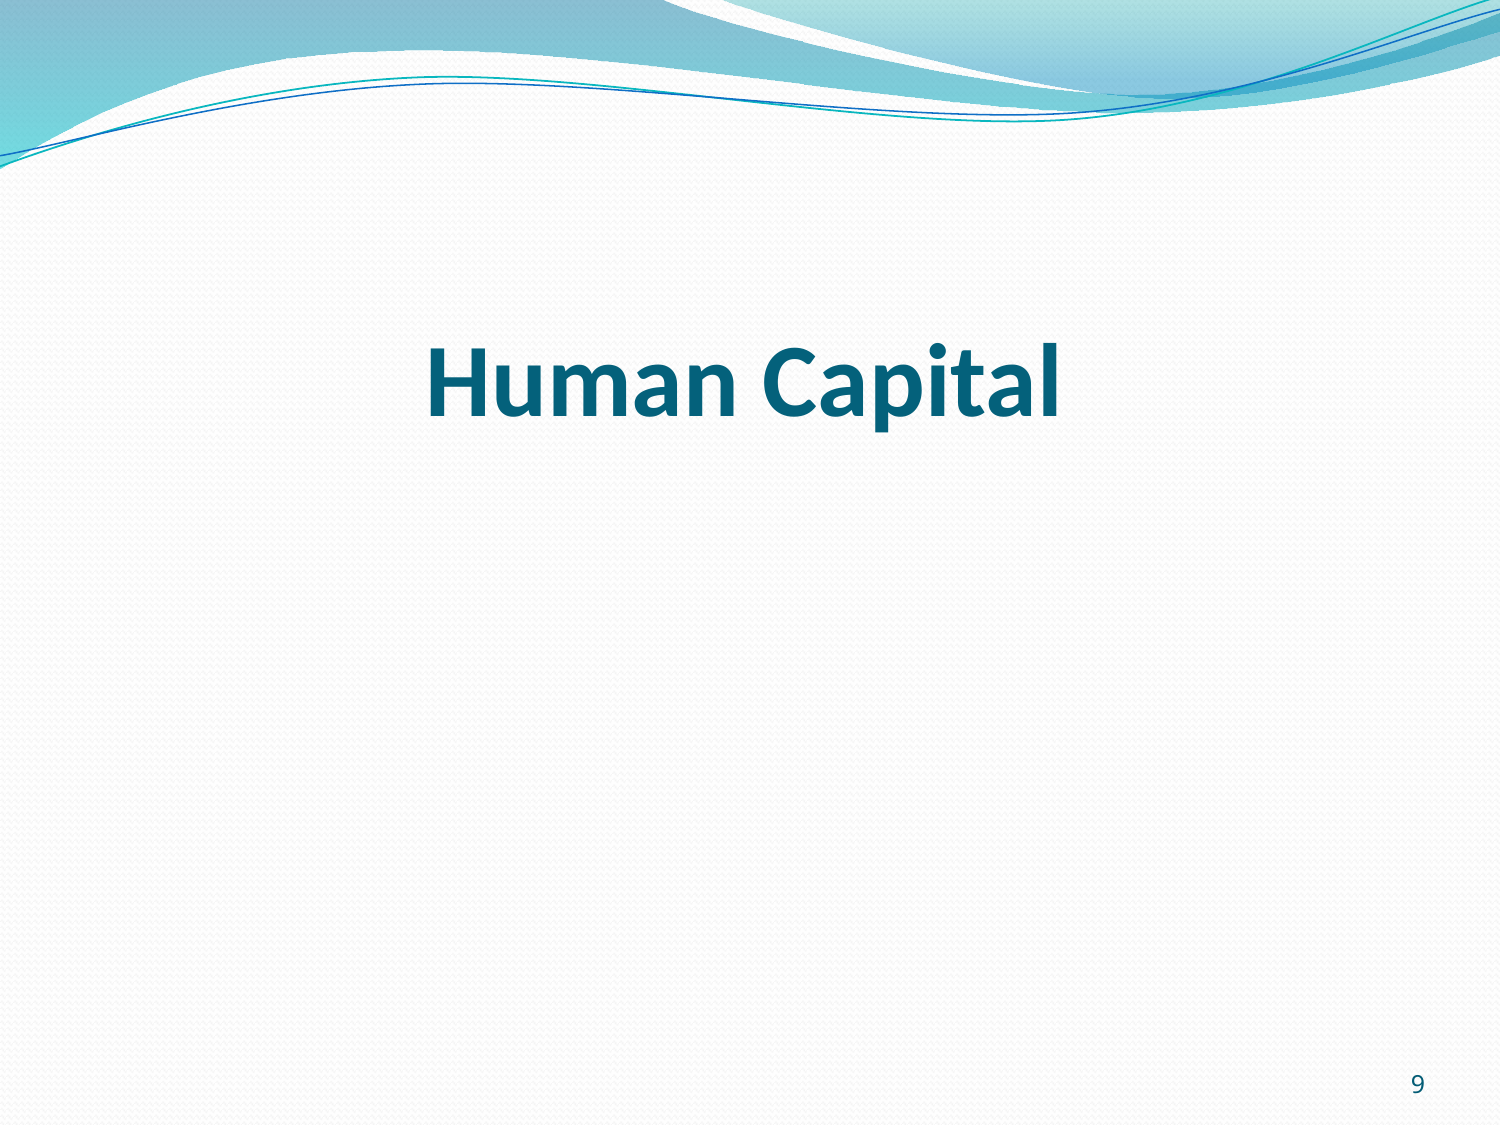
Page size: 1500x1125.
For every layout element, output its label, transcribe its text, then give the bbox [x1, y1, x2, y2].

slide_number 9 [1299, 1042, 1425, 1103]
title Human Capital [69, 249, 1420, 438]
